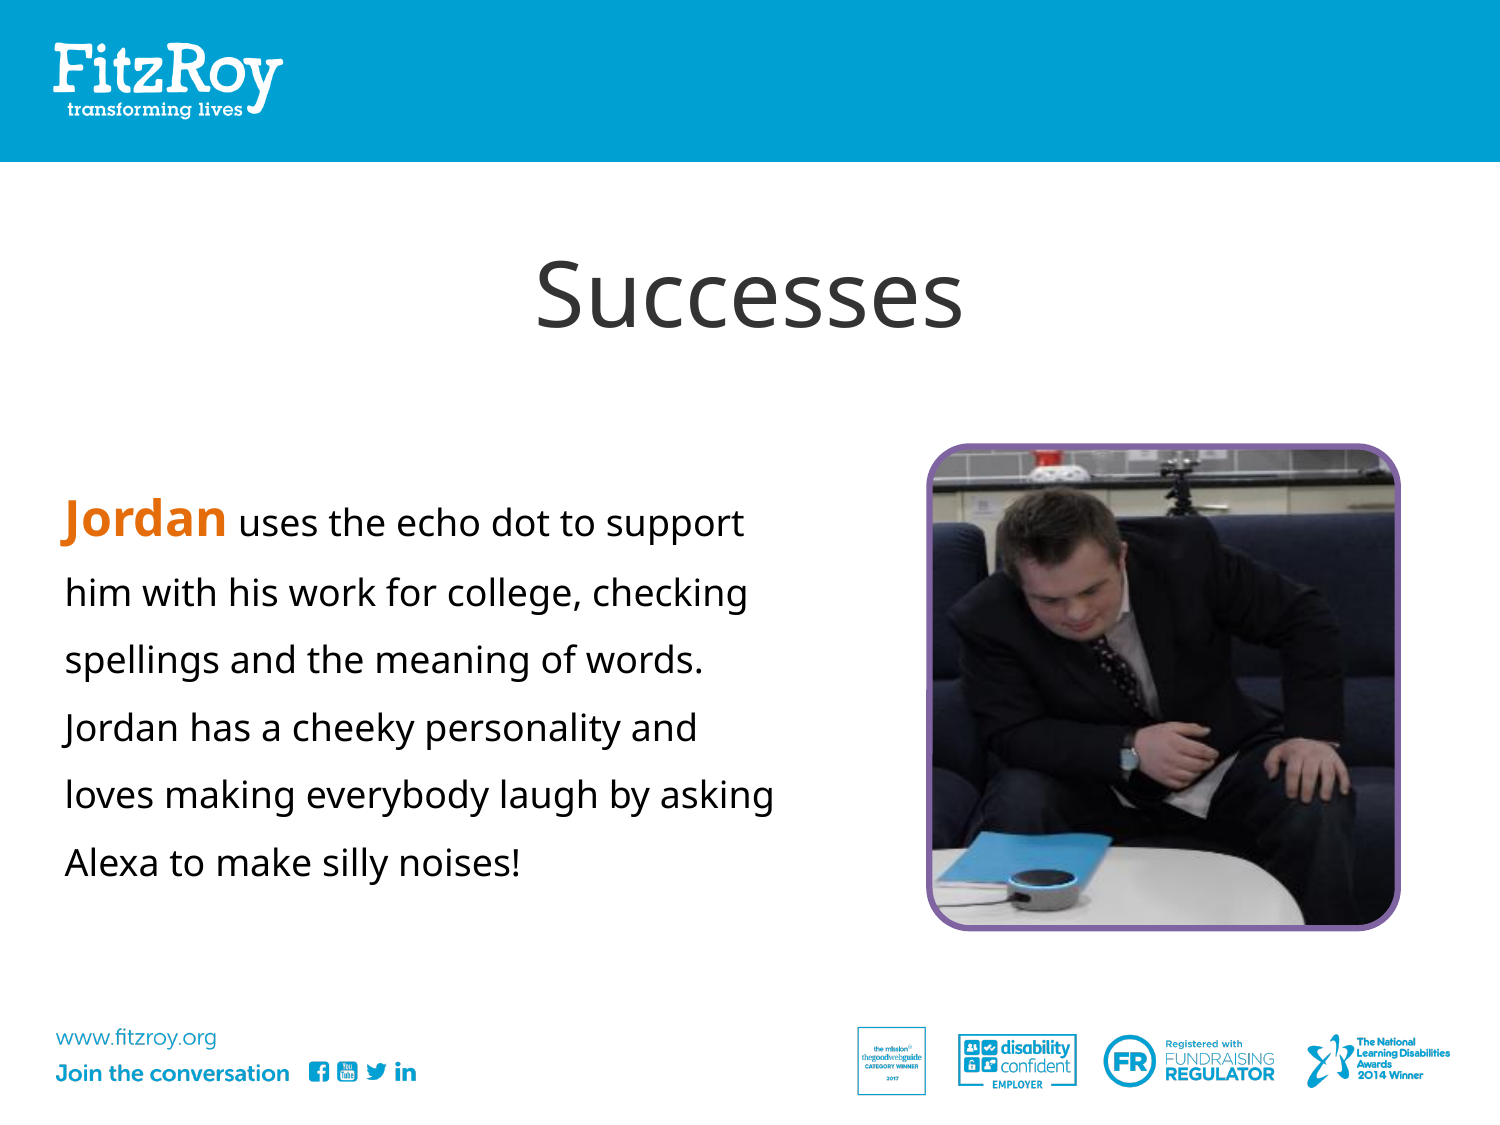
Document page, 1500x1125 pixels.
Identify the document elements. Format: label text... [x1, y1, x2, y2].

picture [929, 446, 1399, 929]
title Successes [75, 196, 1425, 385]
text_box Jordan uses the echo dot to support him with his work for college, checking spellings and the meaning of words. Jordan has a cheeky personality and loves making everybody laugh by asking Alexa to make silly noises! [49, 448, 800, 892]
